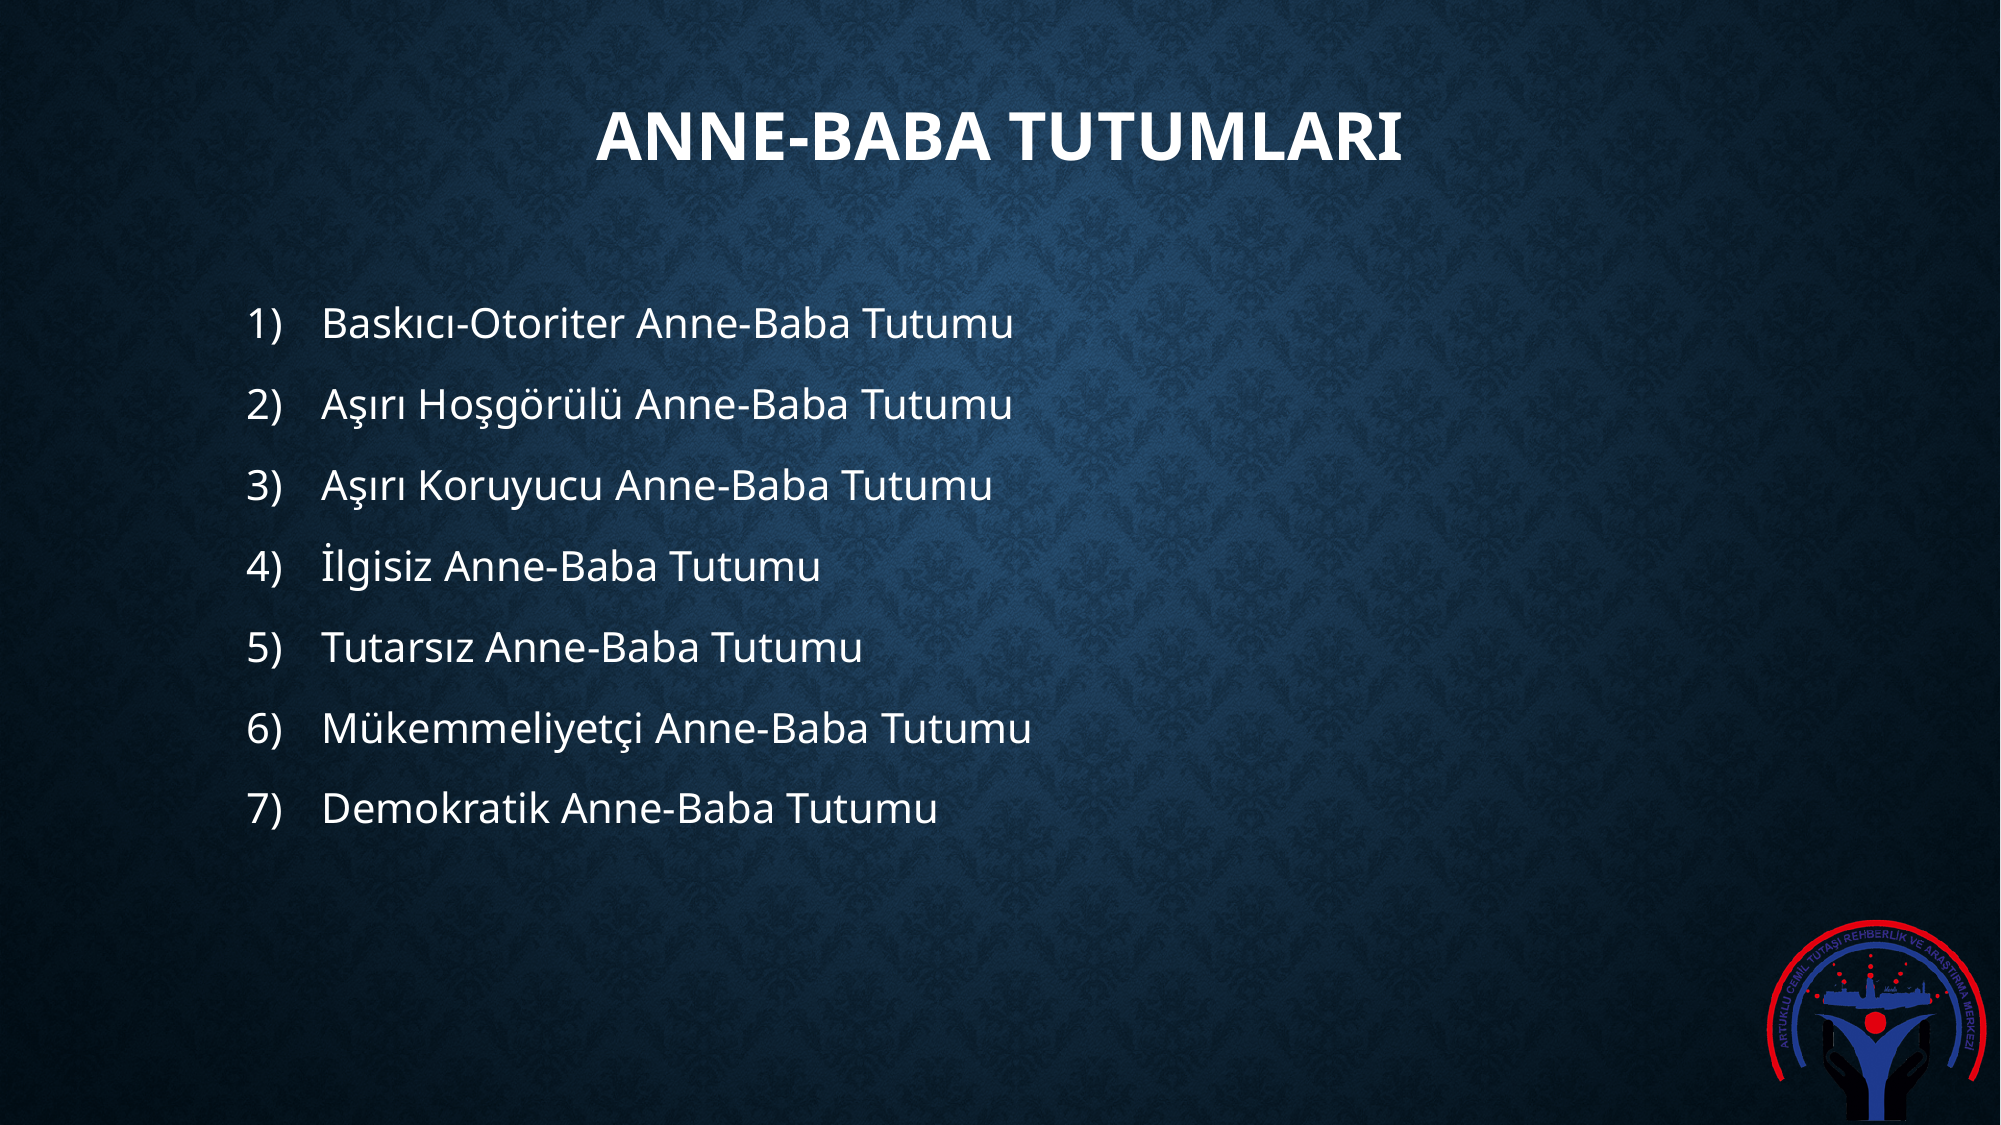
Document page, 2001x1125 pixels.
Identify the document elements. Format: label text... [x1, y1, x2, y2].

text_box Baskıcı-Otoriter Anne-Baba Tutumu Aşırı Hoşgörülü Anne-Baba Tutumu Aşırı Koruyucu Anne-Baba Tutumu İlgisiz Anne-Baba Tutumu Tutarsız Anne-Baba Tutumu Mükemmeliyetçi Anne-Baba Tutumu Demokratik Anne-Baba Tutumu [232, 279, 1792, 921]
picture [1751, 908, 2000, 1125]
title ANNE-BABA TUTUMLARI [99, 45, 1900, 233]
